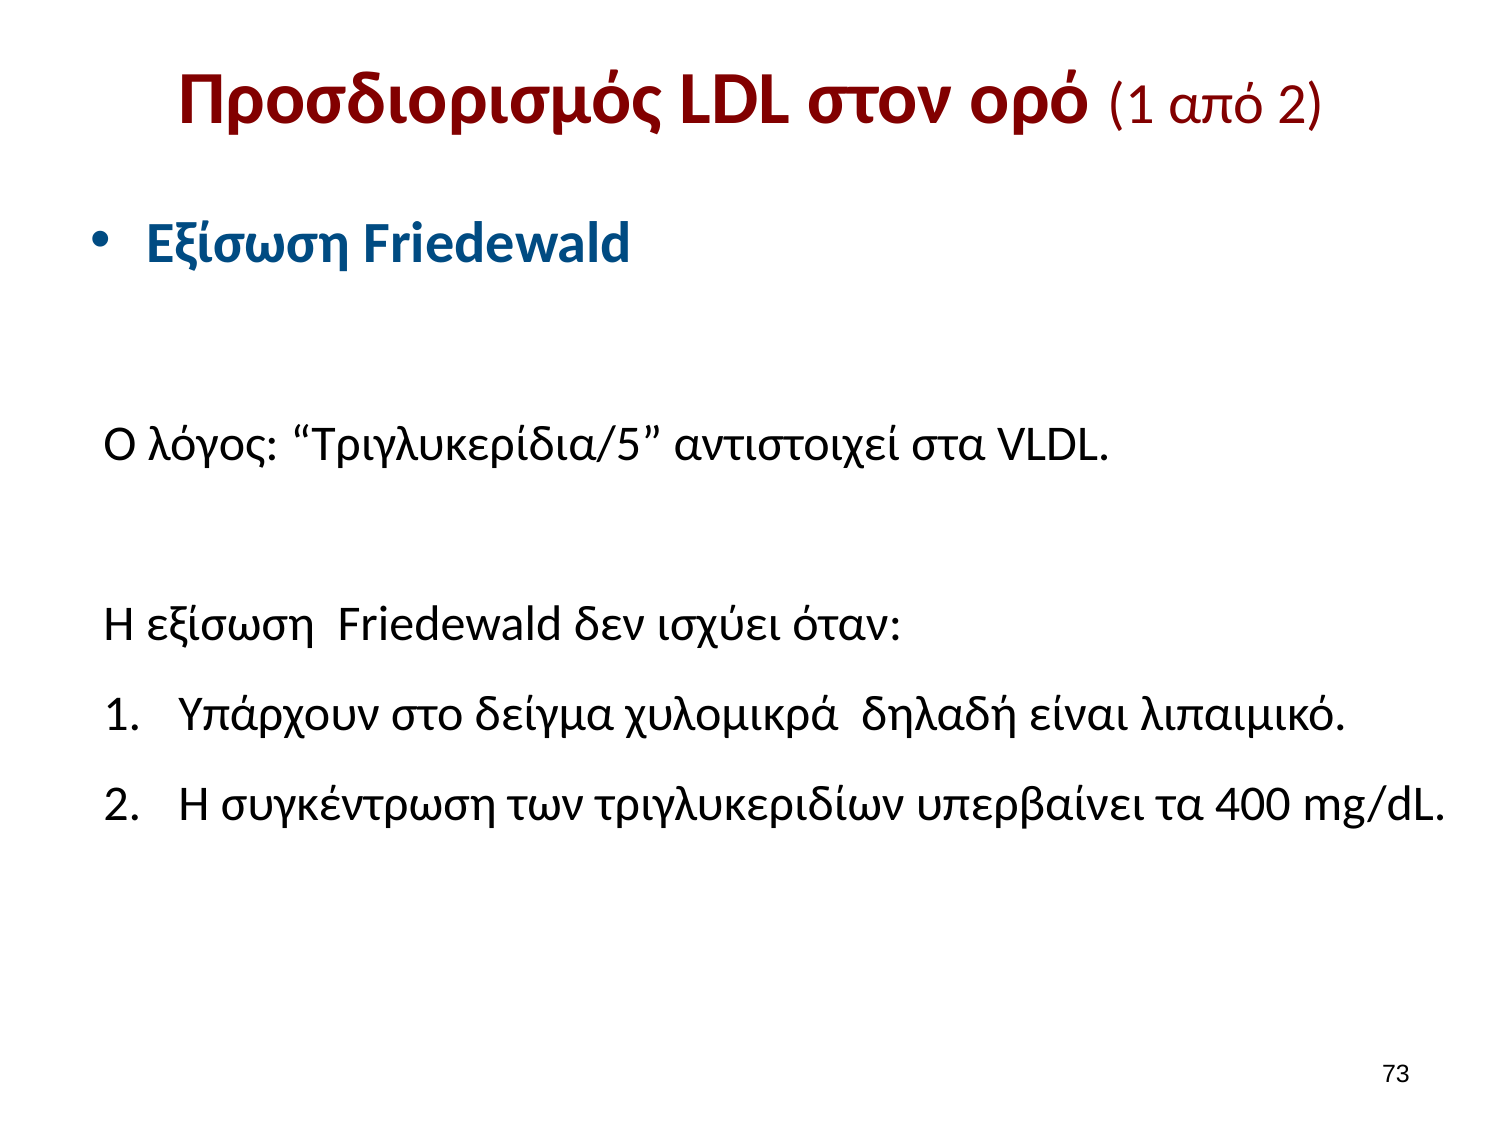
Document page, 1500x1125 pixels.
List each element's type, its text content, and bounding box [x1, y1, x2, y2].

slide_number 72 [1074, 1042, 1425, 1103]
list Eξίσωση Friedewald [75, 196, 1425, 338]
title Προσδιορισμός LDL στον ορό (1 από 2) [76, 19, 1427, 169]
text_box O λόγος: “Τριγλυκερίδια/5” αντιστοιχεί στα VLDL. H εξίσωση Friedewald δεν ισχύει όταν: Υπάρχουν στο δείγμα χυλομικρά δηλαδή είναι λιπαιμικό. Η συγκέντρωση των τριγλυκεριδίων υπερβαίνει τα 400 mg/dL. [88, 373, 1471, 839]
